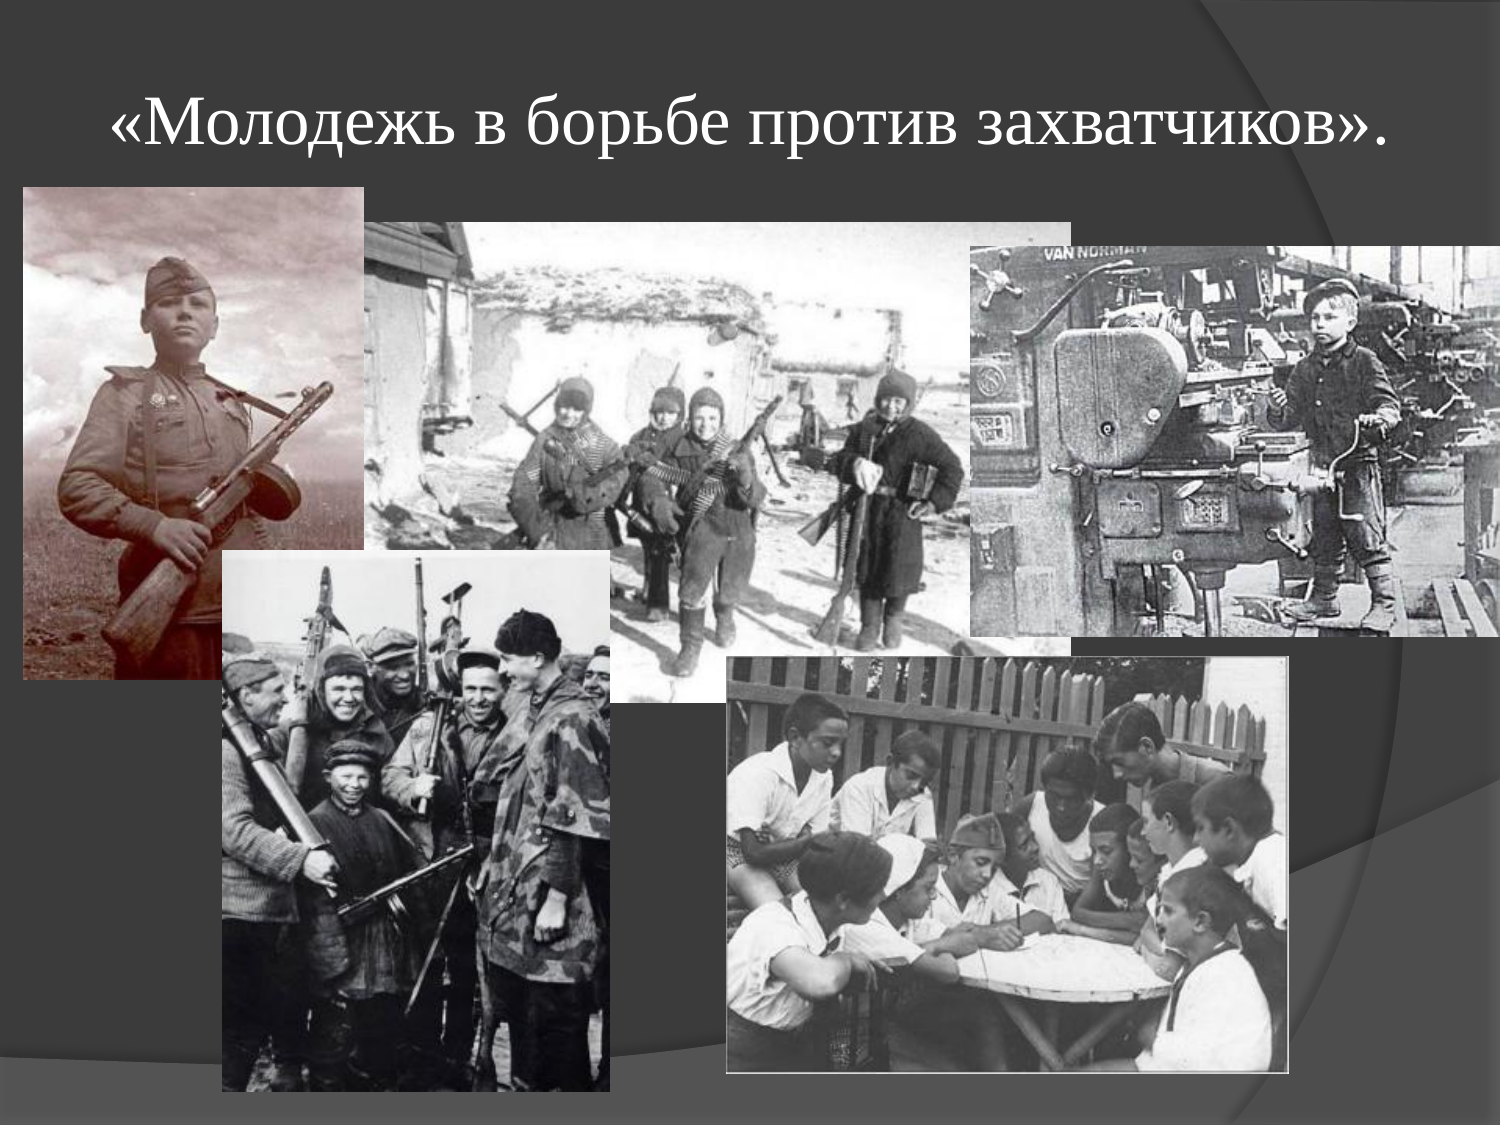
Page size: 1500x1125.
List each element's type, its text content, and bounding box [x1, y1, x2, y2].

picture [222, 550, 610, 1092]
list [374, 222, 1071, 704]
title «Молодежь в борьбе против захватчиков». [75, 45, 1425, 188]
picture [970, 245, 1500, 637]
picture [23, 187, 364, 681]
picture [726, 655, 1290, 1074]
